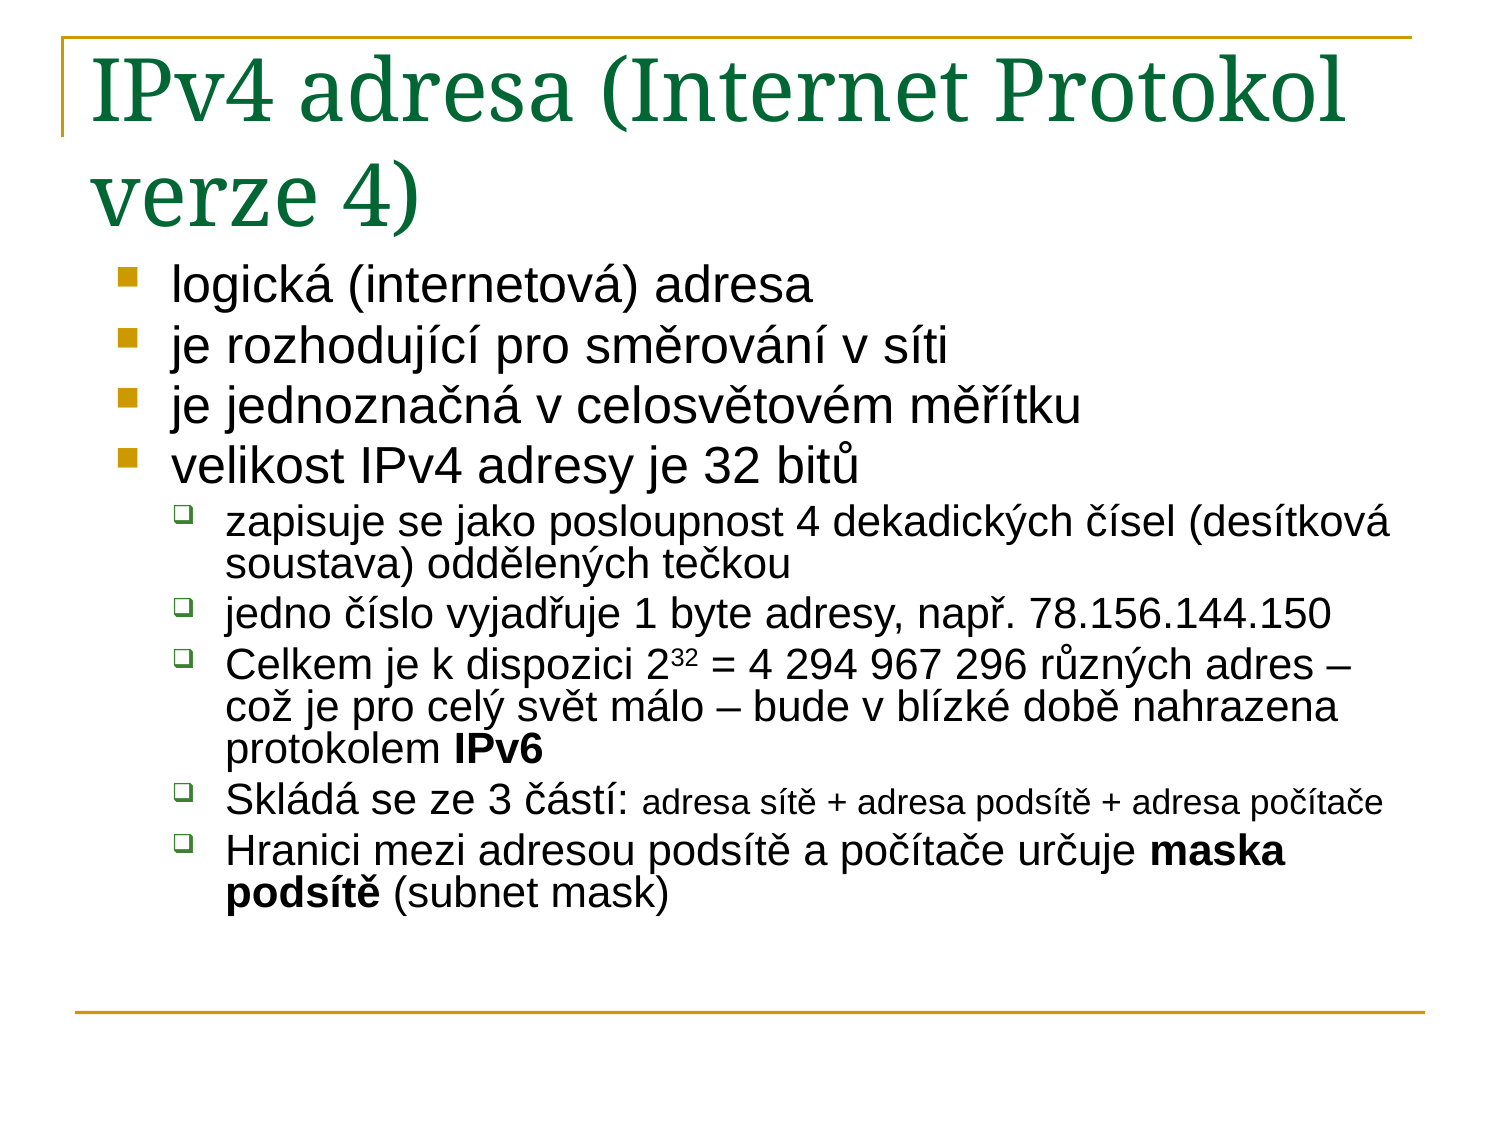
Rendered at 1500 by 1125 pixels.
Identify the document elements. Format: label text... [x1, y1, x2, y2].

list logická (internetová) adresa je rozhodující pro směrování v síti je jednoznačná v celosvětovém měřítku velikost IPv4 adresy je 32 bitů zapisuje se jako posloupnost 4 dekadických čísel (desítková soustava) oddělených tečkou jedno číslo vyjadřuje 1 byte adresy, např. 78.156.144.150 Celkem je k dispozici 232 = 4 294 967 296 různých adres – což je pro celý svět málo – bude v blízké době nahrazena protokolem IPv6 Skládá se ze 3 částí: adresa sítě + adresa podsítě + adresa počítače Hranici mezi adresou podsítě a počítače určuje maska podsítě (subnet mask) [100, 255, 1409, 1013]
title IPv4 adresa (Internet Protokol verze 4) [74, 45, 1459, 233]
